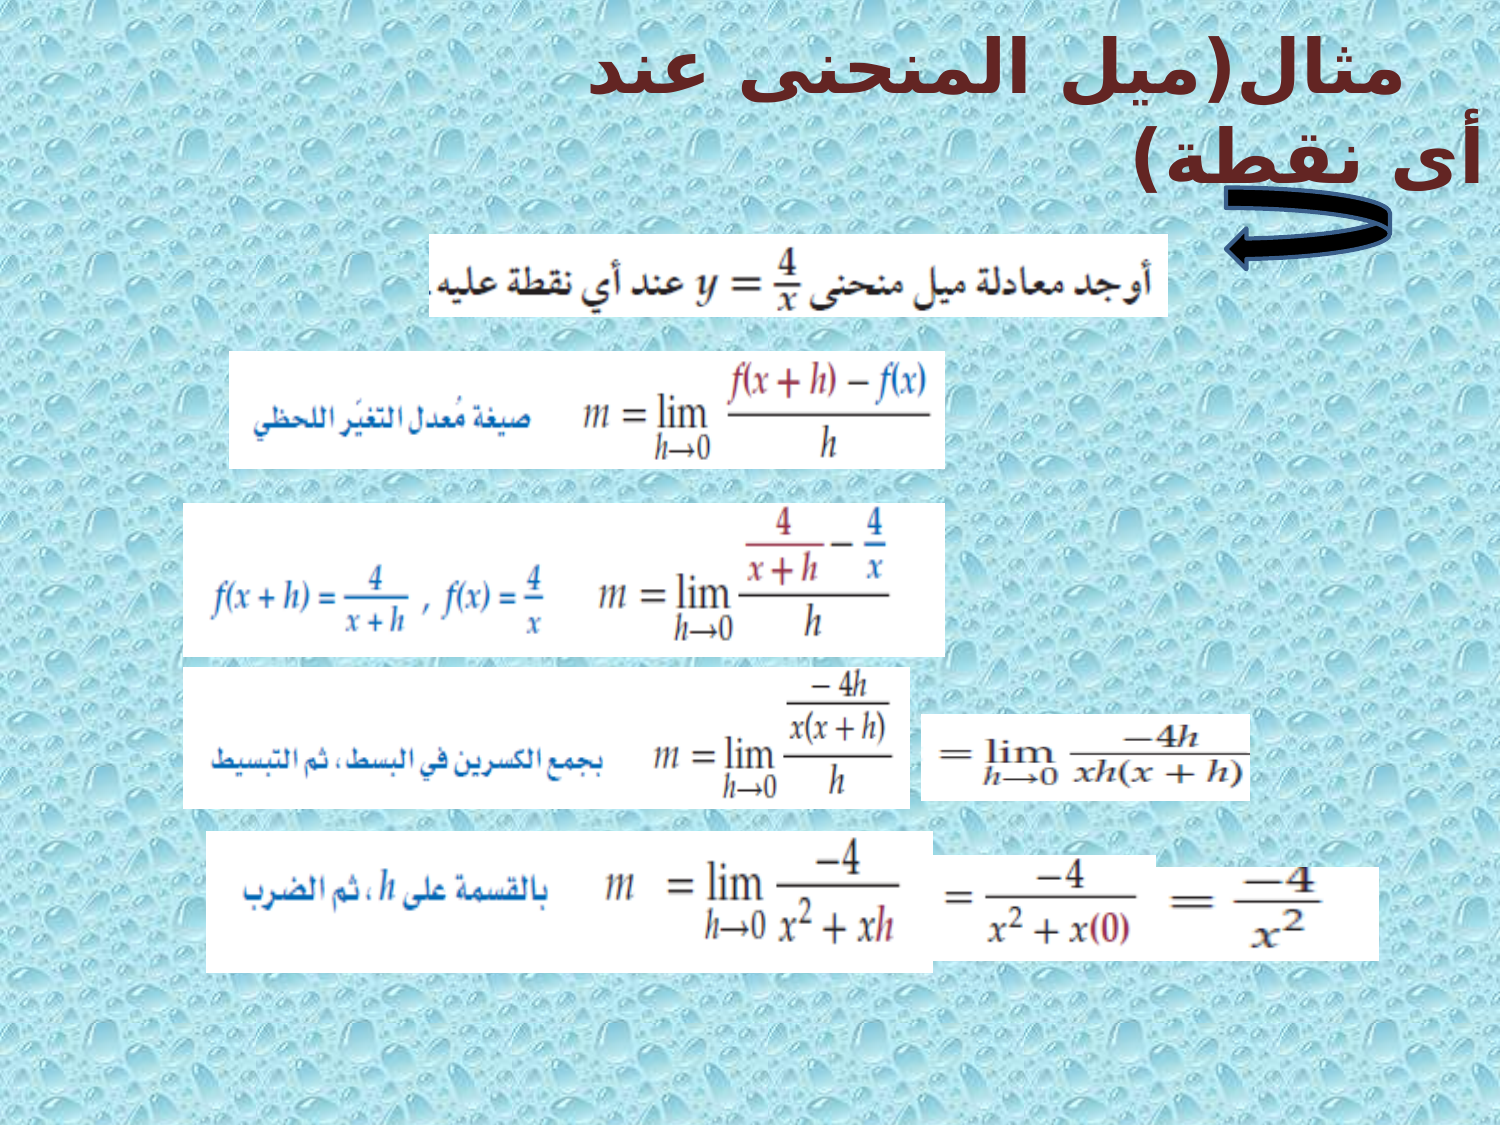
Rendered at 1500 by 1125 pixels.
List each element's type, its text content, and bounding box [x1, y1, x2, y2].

picture [0, 0, 1500, 1125]
text_box مثال(ميل المنحنى عند أى نقطة) [515, 11, 1500, 206]
text_box [1223, 185, 1393, 272]
